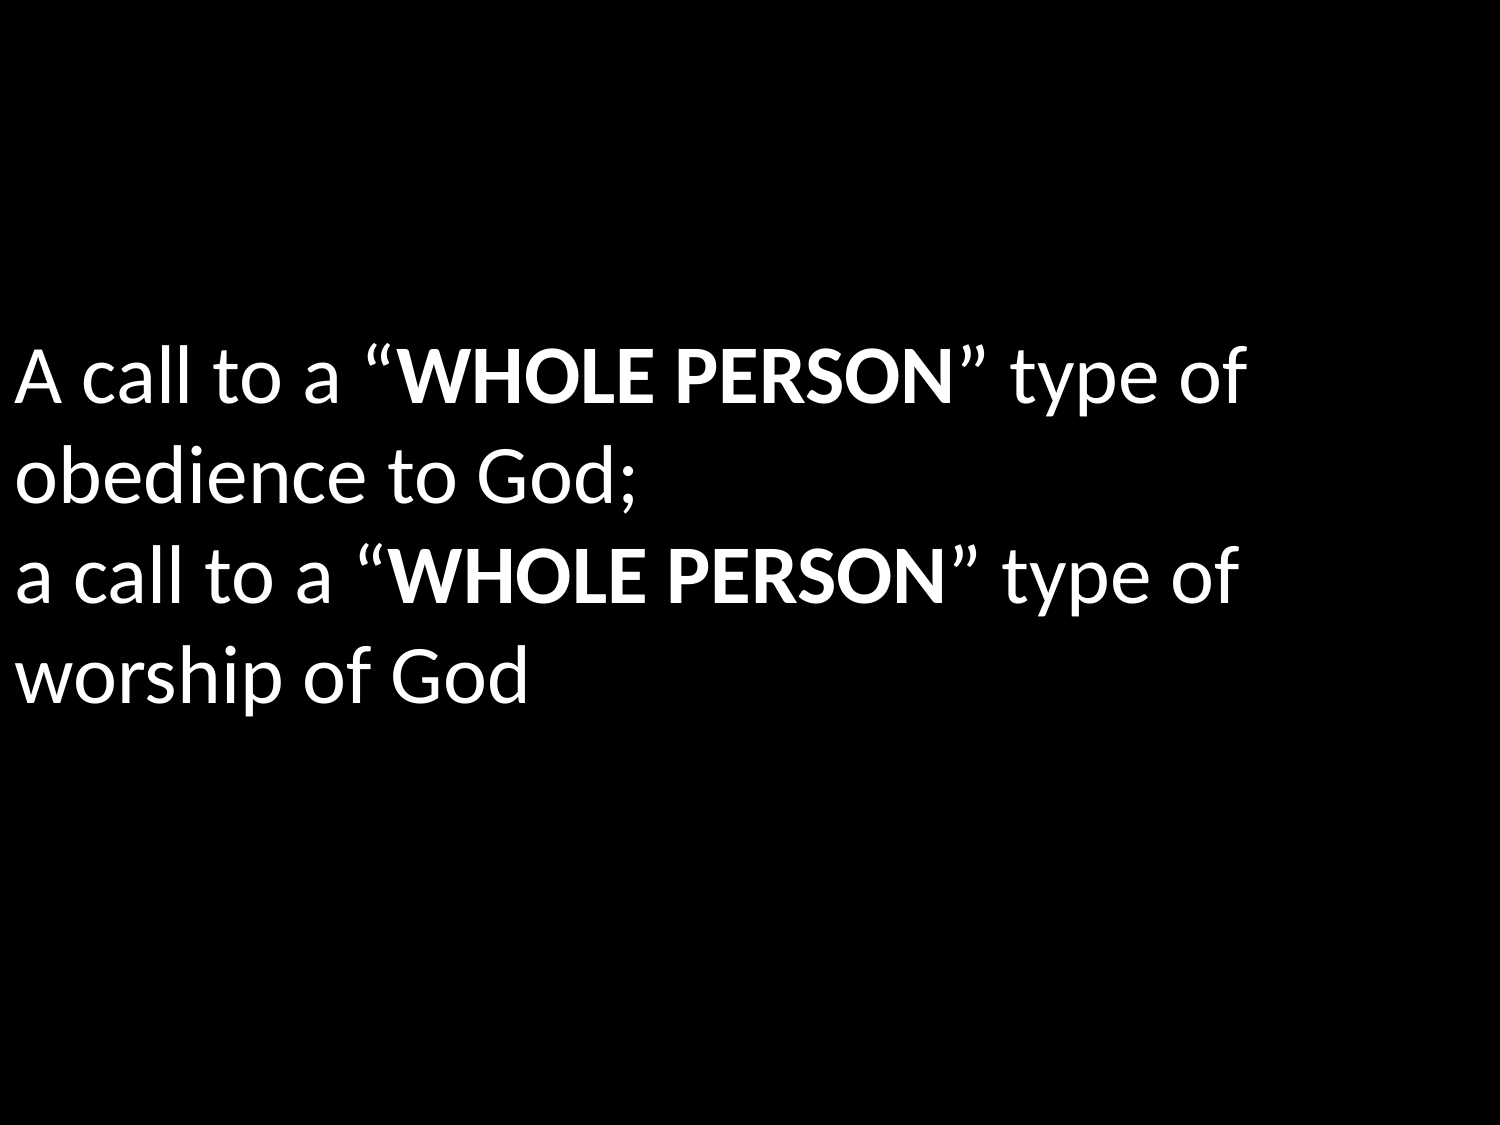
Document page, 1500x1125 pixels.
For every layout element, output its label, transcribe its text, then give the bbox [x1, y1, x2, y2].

text_box A call to a “WHOLE PERSON” type of obedience to God; a call to a “WHOLE PERSON” type of worship of God [0, 312, 1500, 728]
